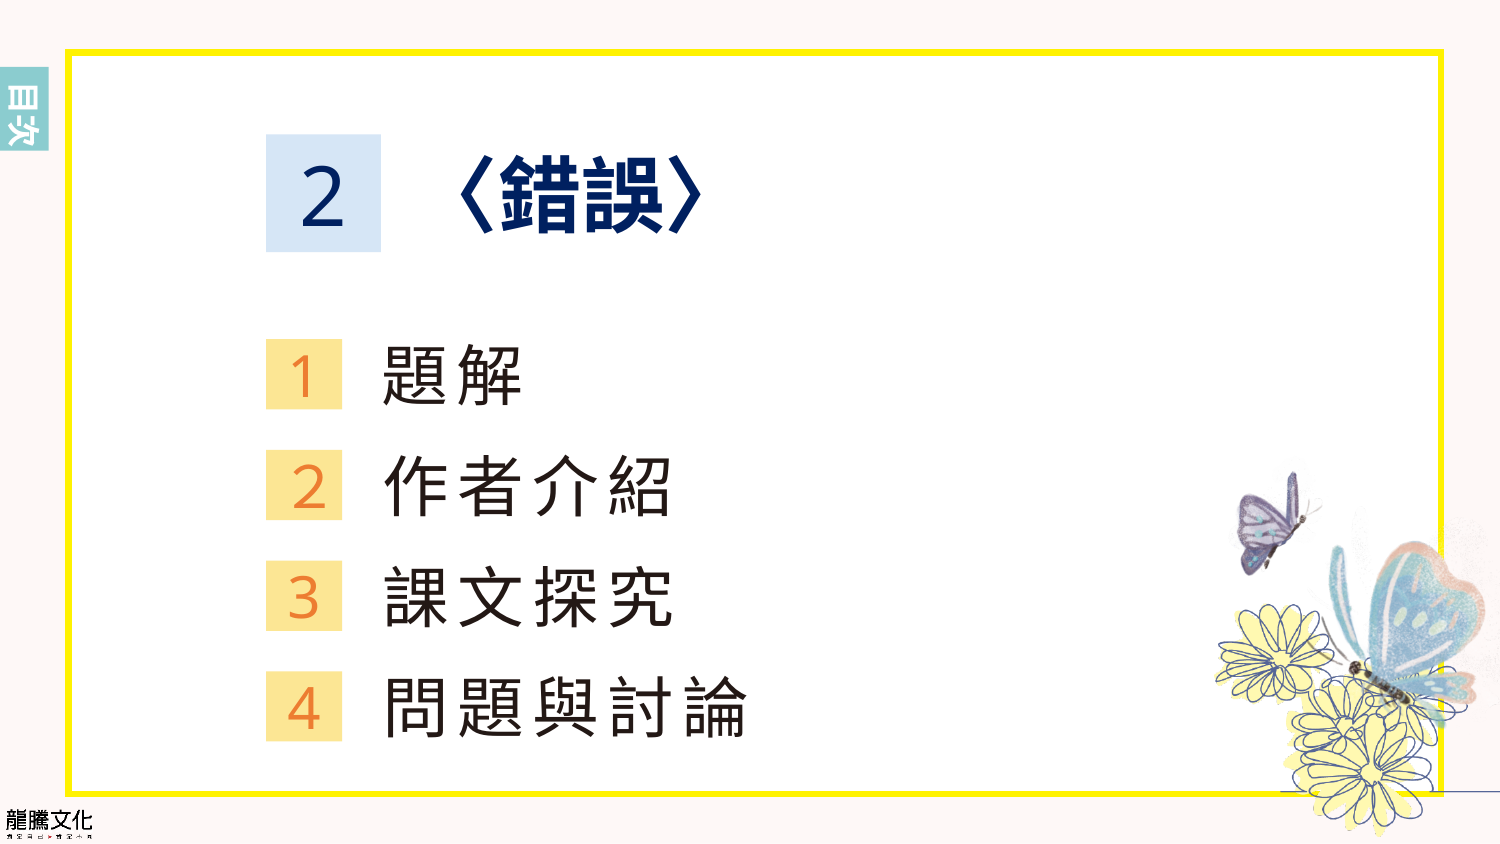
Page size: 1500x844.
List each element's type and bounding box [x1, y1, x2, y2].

text_box [265, 436, 962, 533]
text_box [266, 326, 765, 422]
text_box [265, 658, 962, 755]
picture [1206, 447, 1500, 837]
text_box [266, 134, 1020, 253]
picture [6, 809, 93, 839]
text_box [265, 547, 962, 644]
